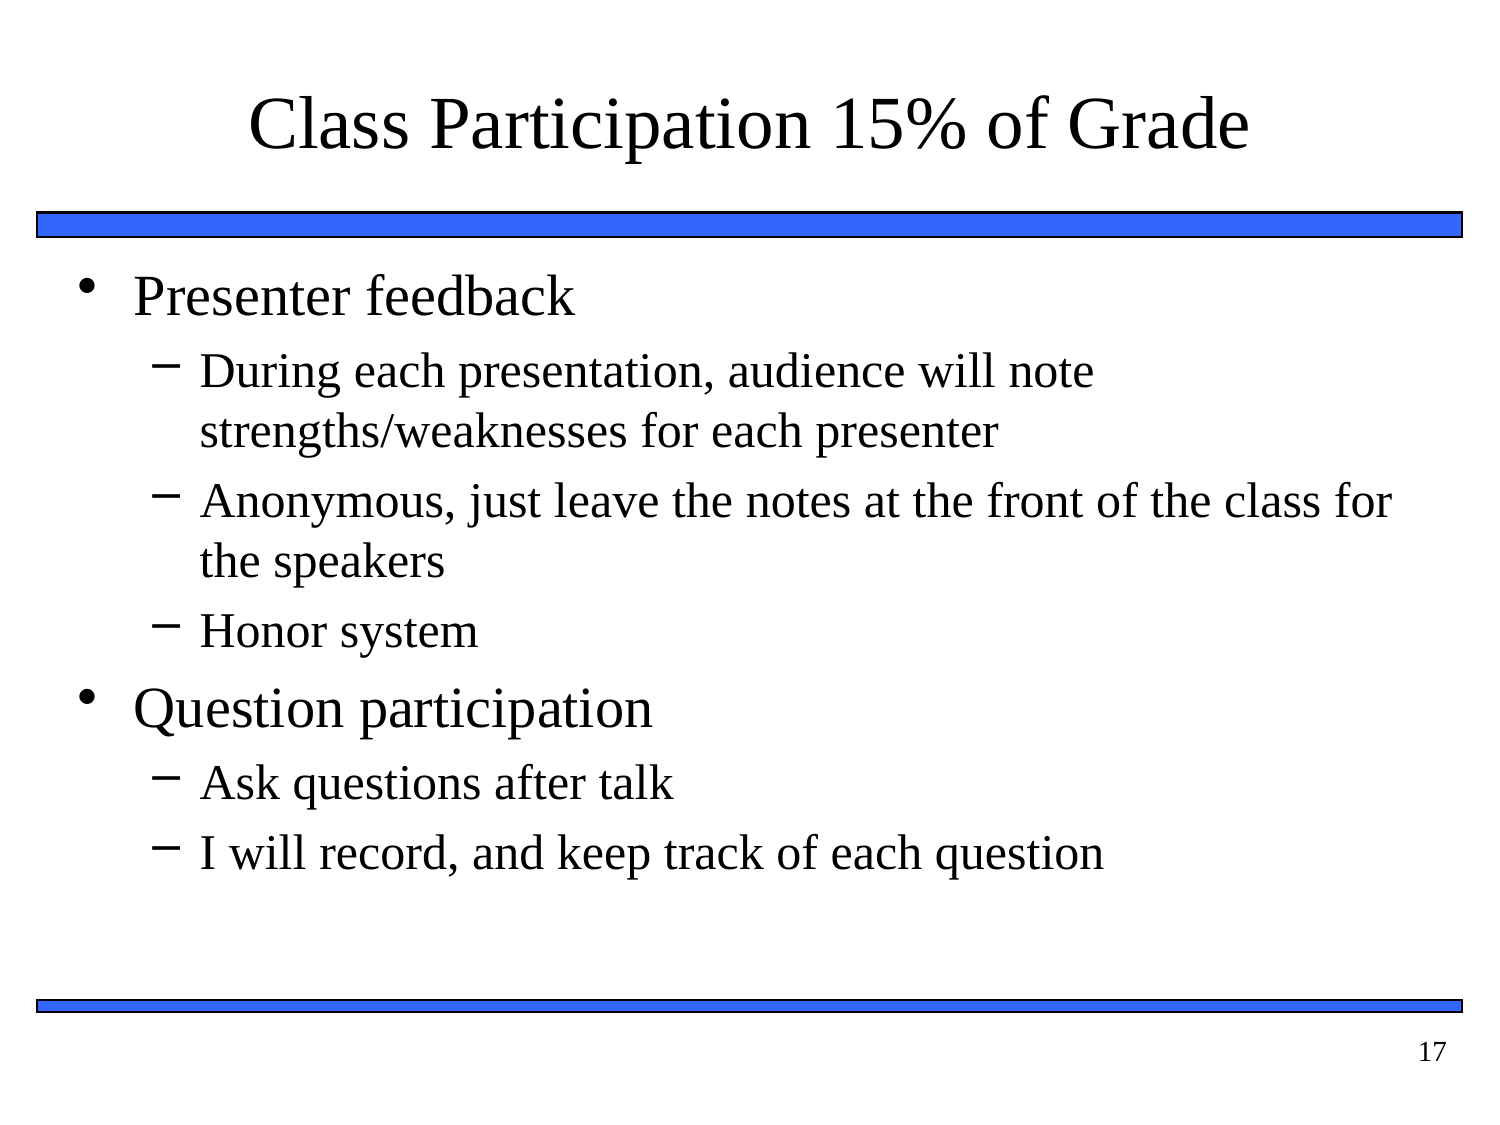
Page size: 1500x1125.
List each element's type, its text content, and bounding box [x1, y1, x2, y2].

list Presenter feedback During each presentation, audience will note strengths/weaknesses for each presenter Anonymous, just leave the notes at the front of the class for the speakers Honor system Question participation Ask questions after talk I will record, and keep track of each question [62, 249, 1438, 988]
slide_number 17 [1311, 1024, 1463, 1101]
title Class Participation 15% of Grade [62, 24, 1438, 213]
